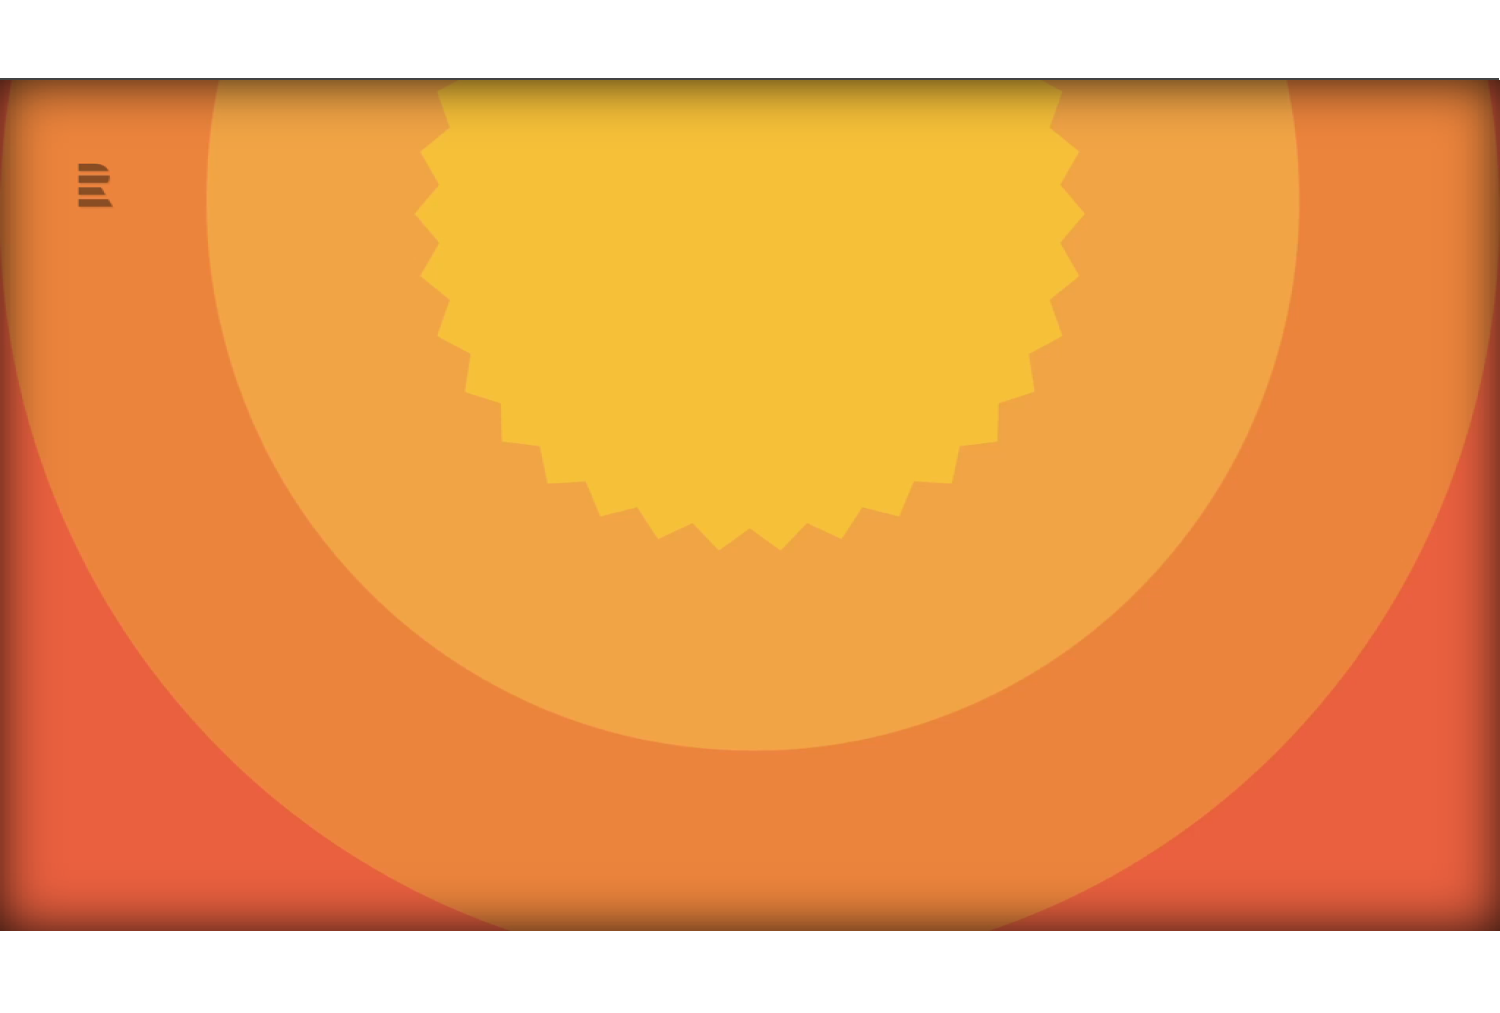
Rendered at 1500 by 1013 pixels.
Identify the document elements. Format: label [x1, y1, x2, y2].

text_box [0, 76, 1500, 932]
